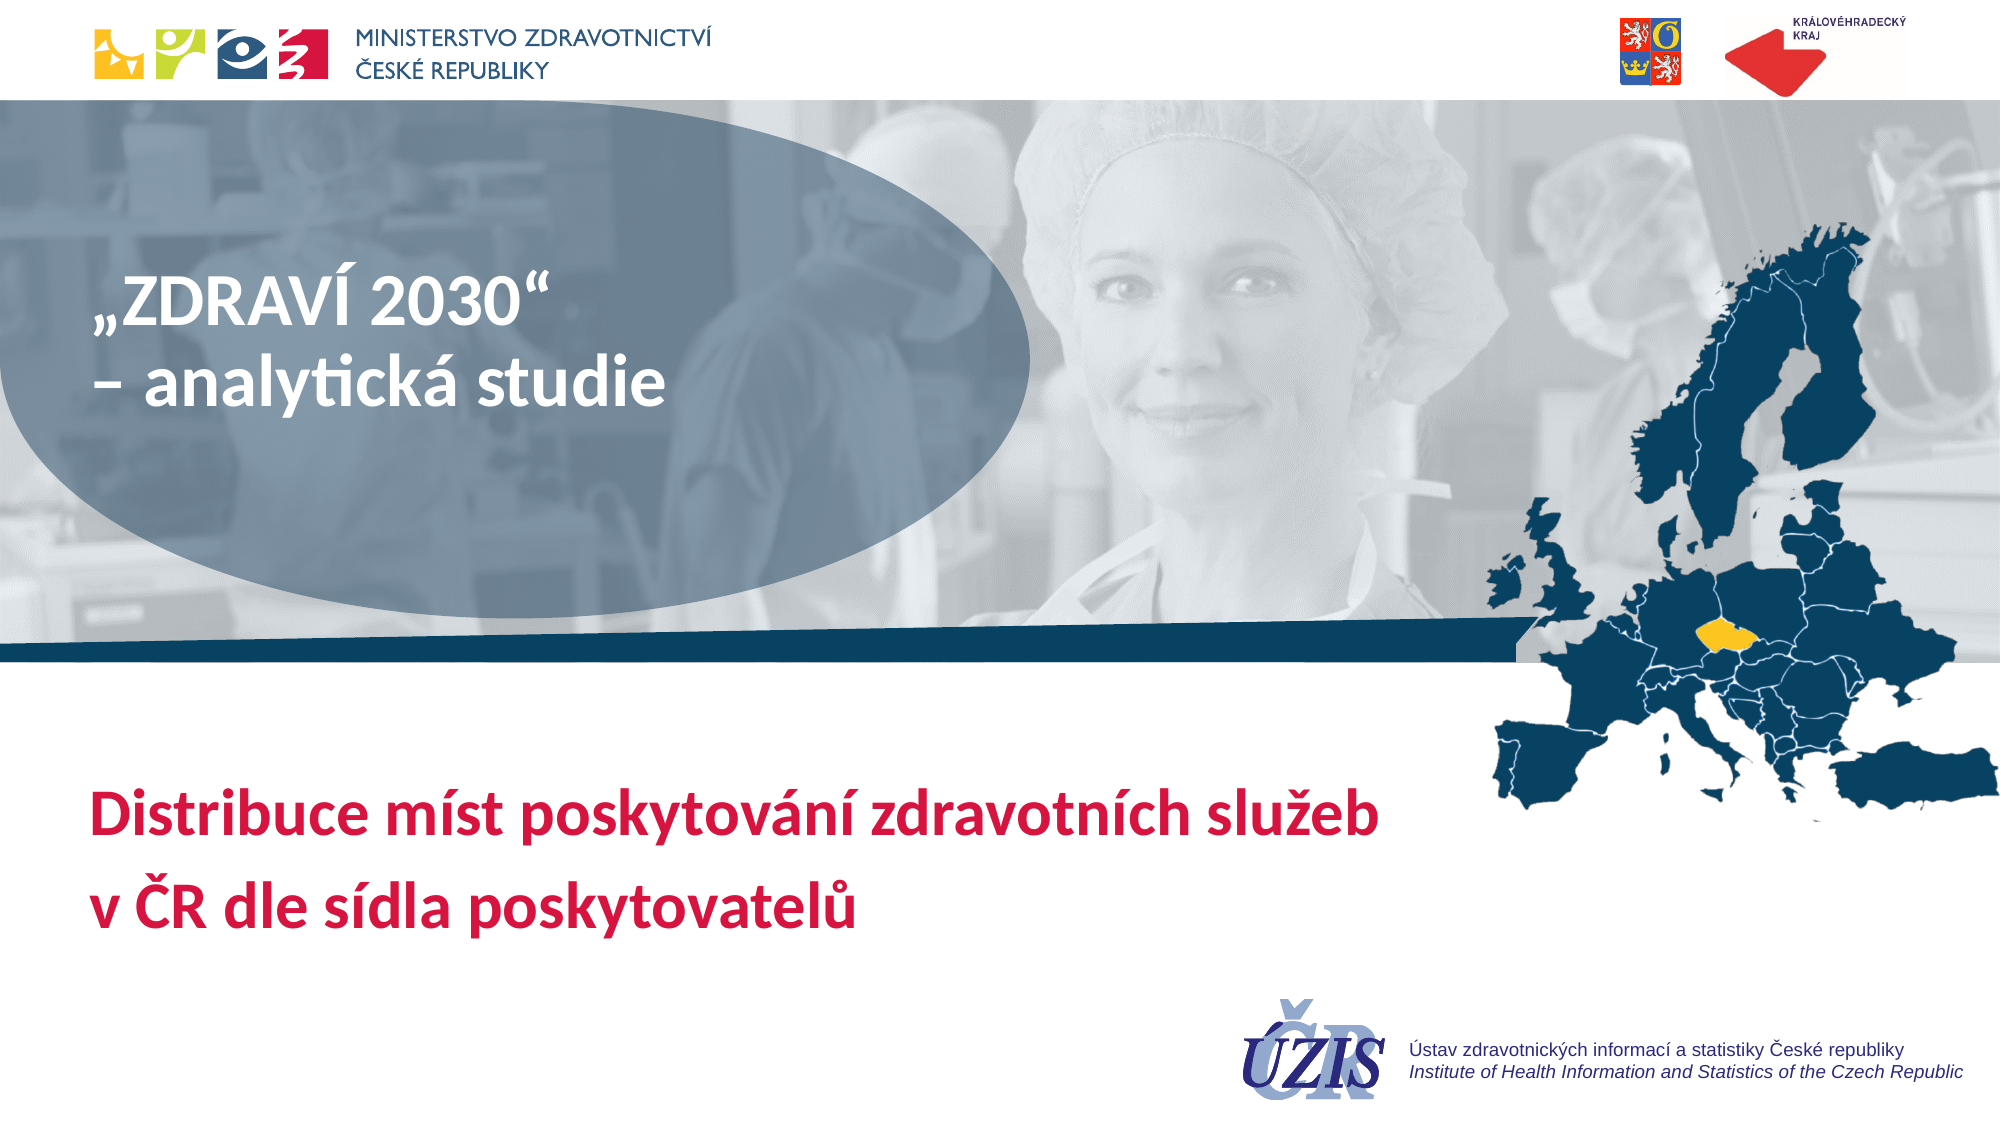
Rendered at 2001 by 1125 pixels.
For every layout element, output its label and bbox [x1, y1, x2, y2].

picture [1725, 16, 1906, 97]
picture [1620, 18, 1681, 86]
picture [0, 100, 2000, 822]
title [74, 226, 935, 458]
list [74, 733, 1473, 987]
